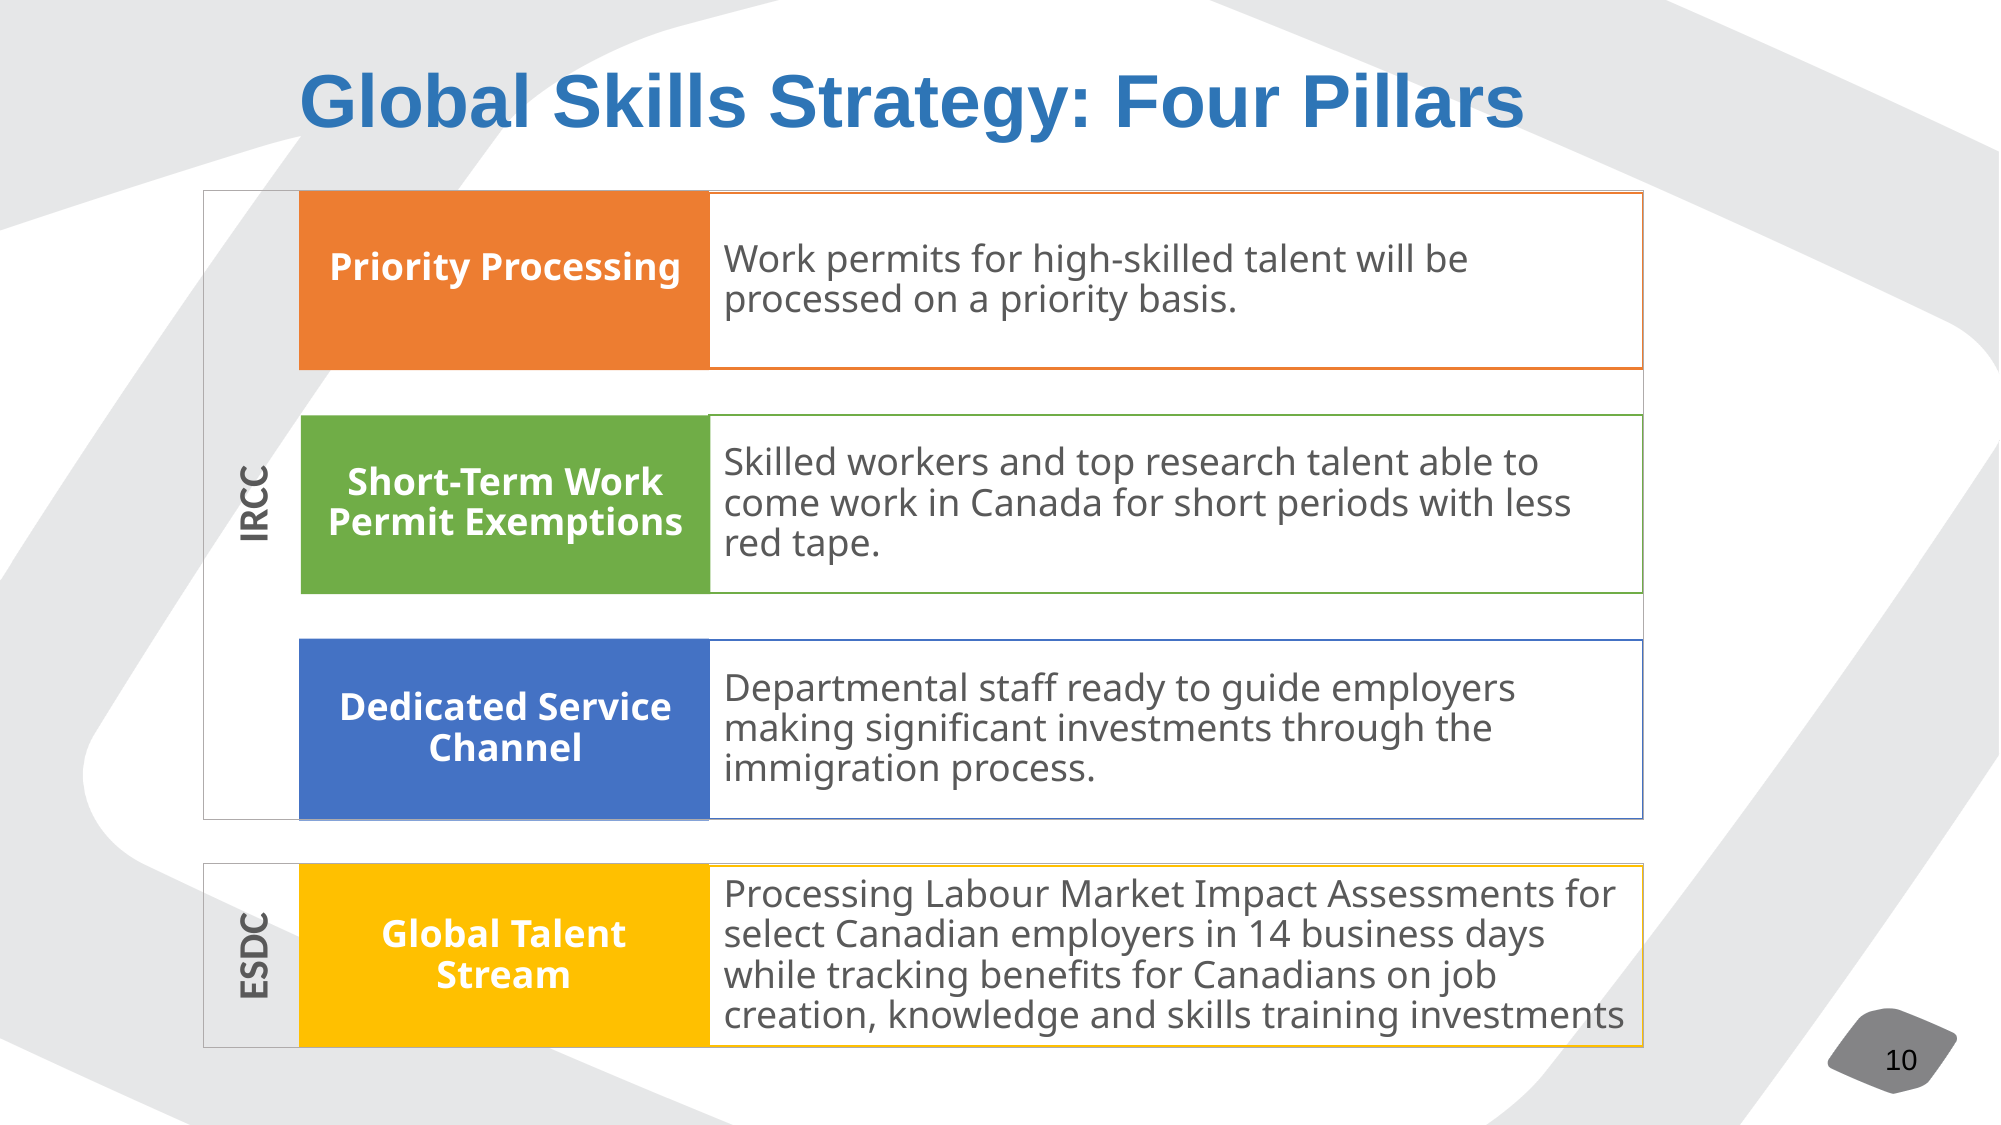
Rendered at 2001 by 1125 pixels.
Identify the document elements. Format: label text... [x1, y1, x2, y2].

text_box [202, 862, 1643, 1048]
text_box [202, 190, 1643, 820]
text_box ESDC [218, 896, 284, 1016]
text_box Global Skills Strategy: Four Pillars [203, 55, 1624, 157]
text_box IRCC [218, 448, 284, 559]
